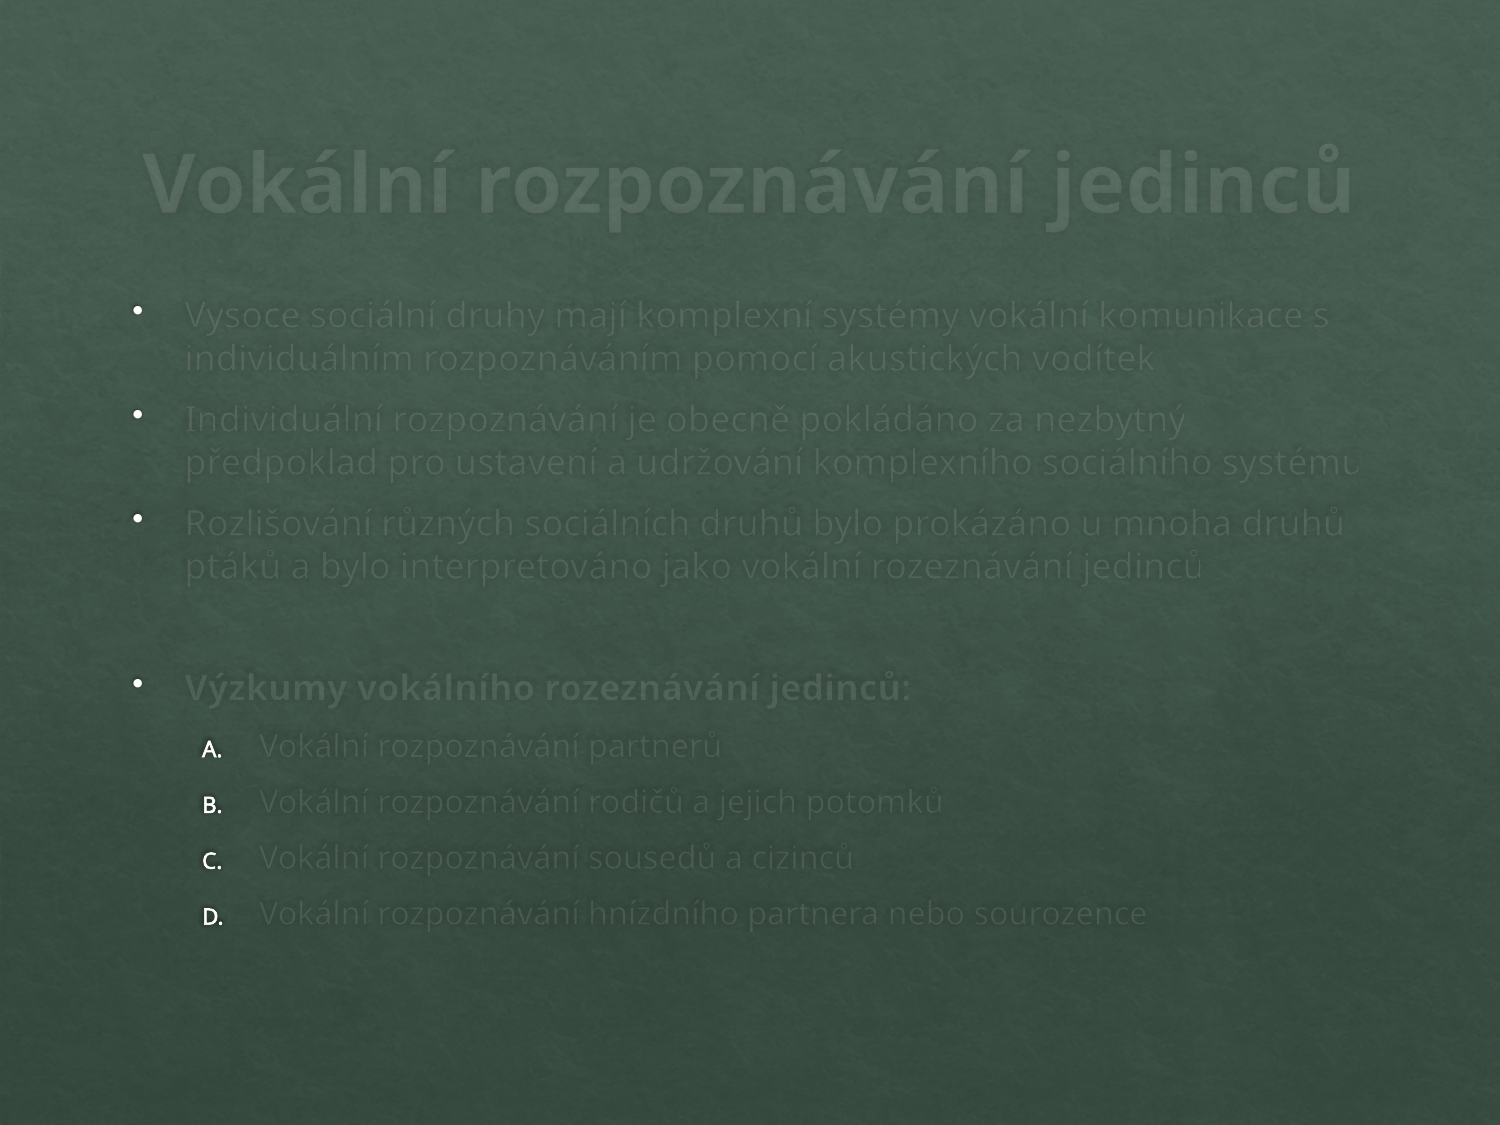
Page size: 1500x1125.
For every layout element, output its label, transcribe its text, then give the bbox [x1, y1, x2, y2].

title Vokální rozpoznávání jedinců [112, 99, 1387, 260]
list Vysoce sociální druhy mají komplexní systémy vokální komunikace s individuálním rozpoznáváním pomocí akustických vodítek Individuální rozpoznávání je obecně pokládáno za nezbytný předpoklad pro ustavení a udržování komplexního sociálního systému Rozlišování různých sociálních druhů bylo prokázáno u mnoha druhů ptáků a bylo interpretováno jako vokální rozeznávání jedinců Výzkumy vokálního rozeznávání jedinců: Vokální rozpoznávání partnerů Vokální rozpoznávání rodičů a jejich potomků Vokální rozpoznávání sousedů a cizinců Vokální rozpoznávání hnízdního partnera nebo sourozence [112, 284, 1387, 950]
